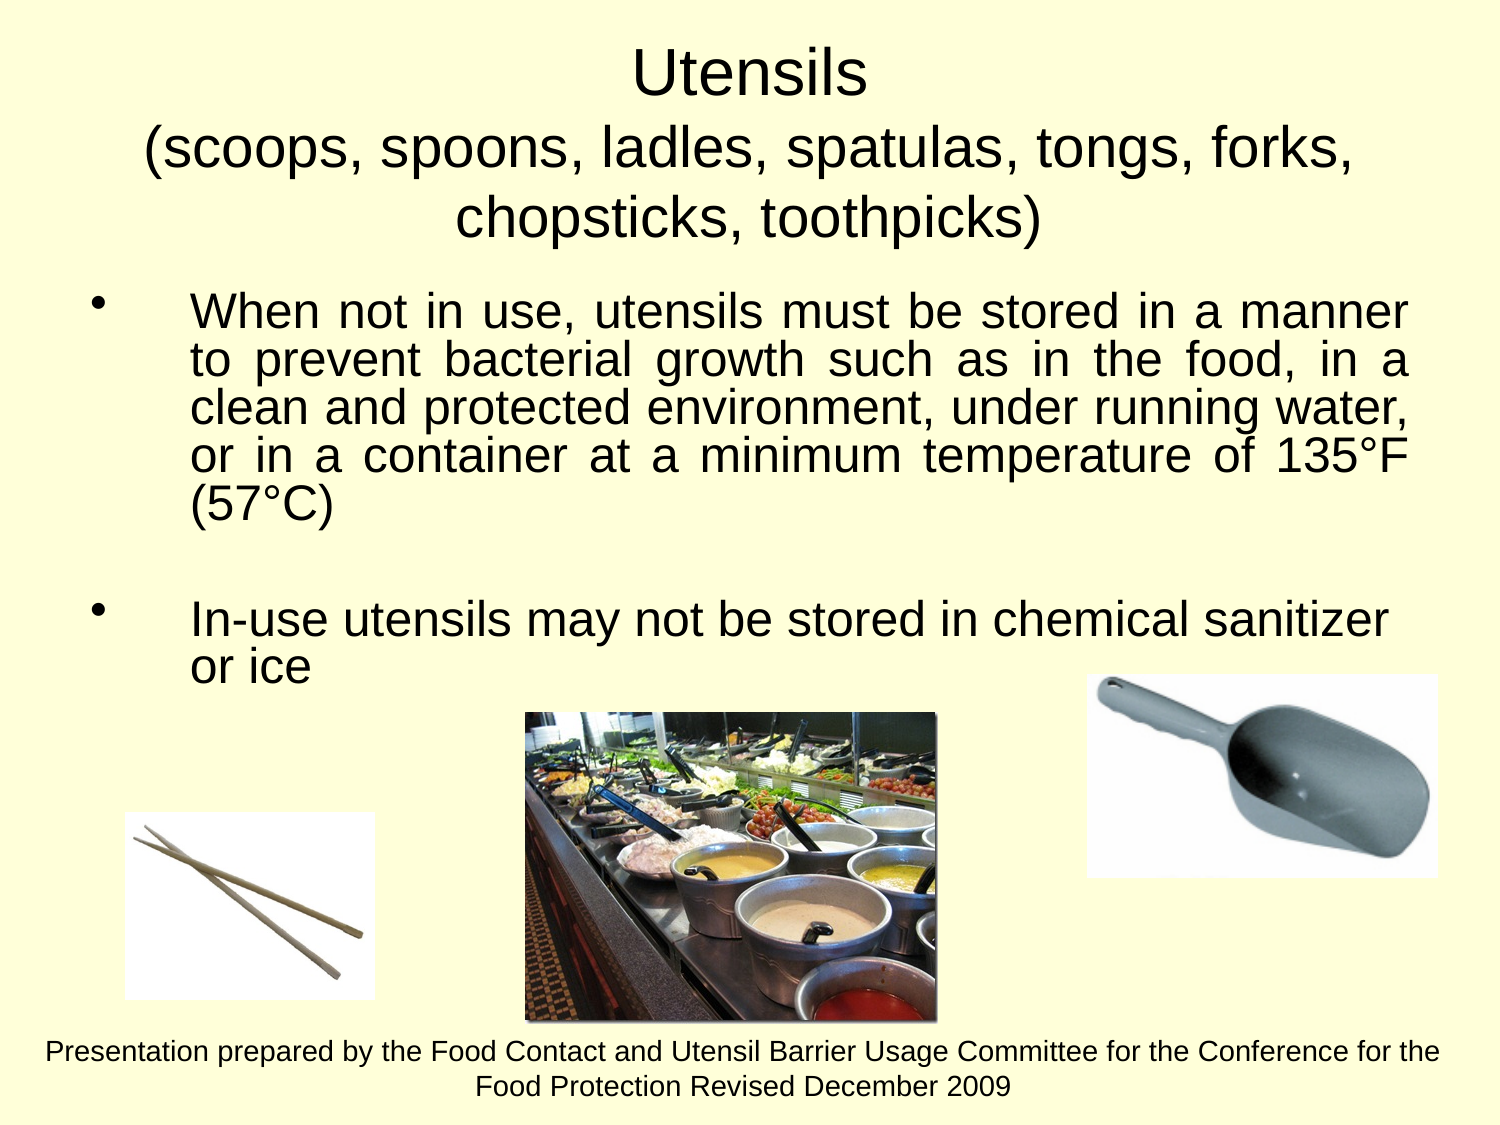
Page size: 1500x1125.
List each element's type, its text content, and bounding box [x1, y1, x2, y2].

picture [524, 712, 938, 1024]
footer Presentation prepared by the Food Contact and Utensil Barrier Usage Committee for the Conference for the Food Protection Revised December 2009 [24, 1024, 1463, 1103]
title Utensils (scoops, spoons, ladles, spatulas, tongs, forks, chopsticks, toothpicks) [75, 45, 1425, 233]
picture [1087, 674, 1438, 878]
picture [124, 812, 376, 1001]
list When not in use, utensils must be stored in a manner to prevent bacterial growth such as in the food, in a clean and protected environment, under running water, or in a container at a minimum temperature of 135°F (57°C) In-use utensils may not be stored in chemical sanitizer or ice [75, 282, 1425, 1024]
